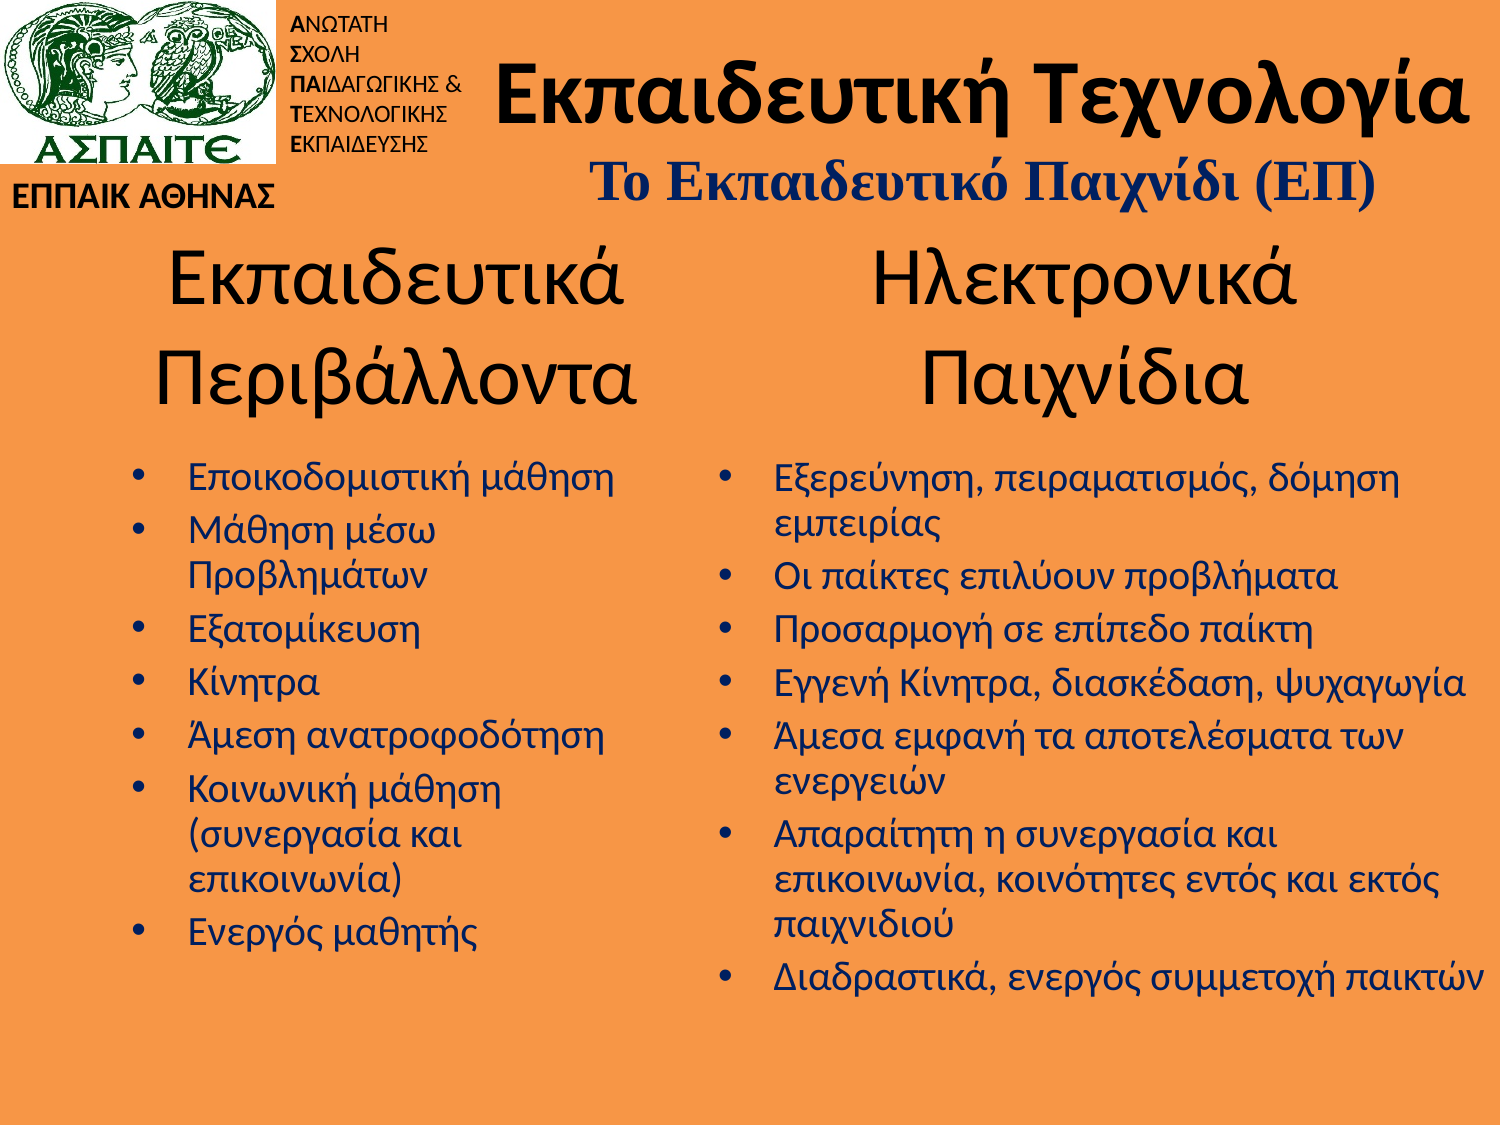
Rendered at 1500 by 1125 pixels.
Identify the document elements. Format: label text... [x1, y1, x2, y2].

text_box Ηλεκτρονικά Παιχνίδια [792, 238, 1378, 404]
picture [0, 0, 276, 164]
text_box Εξερεύνηση, πειραματισμός, δόμηση εμπειρίας Οι παίκτες επιλύουν προβλήματα Προσαρμογή σε επίπεδο παίκτη Εγγενή Κίνητρα, διασκέδαση, ψυχαγωγία Άμεσα εμφανή τα αποτελέσματα των ενεργειών Απαραίτητη η συνεργασία και επικοινωνία, κοινότητες εντός και εκτός παιχνιδιού Διαδραστικά, ενεργός συμμετοχή παικτών [629, 448, 1500, 1047]
text_box Εποικοδομιστική μάθηση Μάθηση μέσω Προβλημάτων Εξατομίκευση Κίνητρα Άμεση ανατροφοδότηση Κοινωνική μάθηση (συνεργασία και επικοινωνία) Ενεργός μαθητής [41, 446, 680, 1037]
text_box ΕΠΠΑΙΚ ΑΘΗΝΑΣ [0, 163, 291, 223]
text_box Εκπαιδευτικά Περιβάλλοντα [0, 227, 793, 415]
text_box ΑΝΩΤΑΤΗ ΣΧΟΛΗ ΠΑΙΔΑΓΩΓΙΚΗΣ & ΤΕΧΝΟΛΟΓΙΚΗΣ ΕΚΠΑΙΔΕΥΣΗΣ [276, 0, 491, 165]
title Εκπαιδευτική Τεχνολογία Το Εκπαιδευτικό Παιχνίδι (ΕΠ) [466, 0, 1500, 244]
